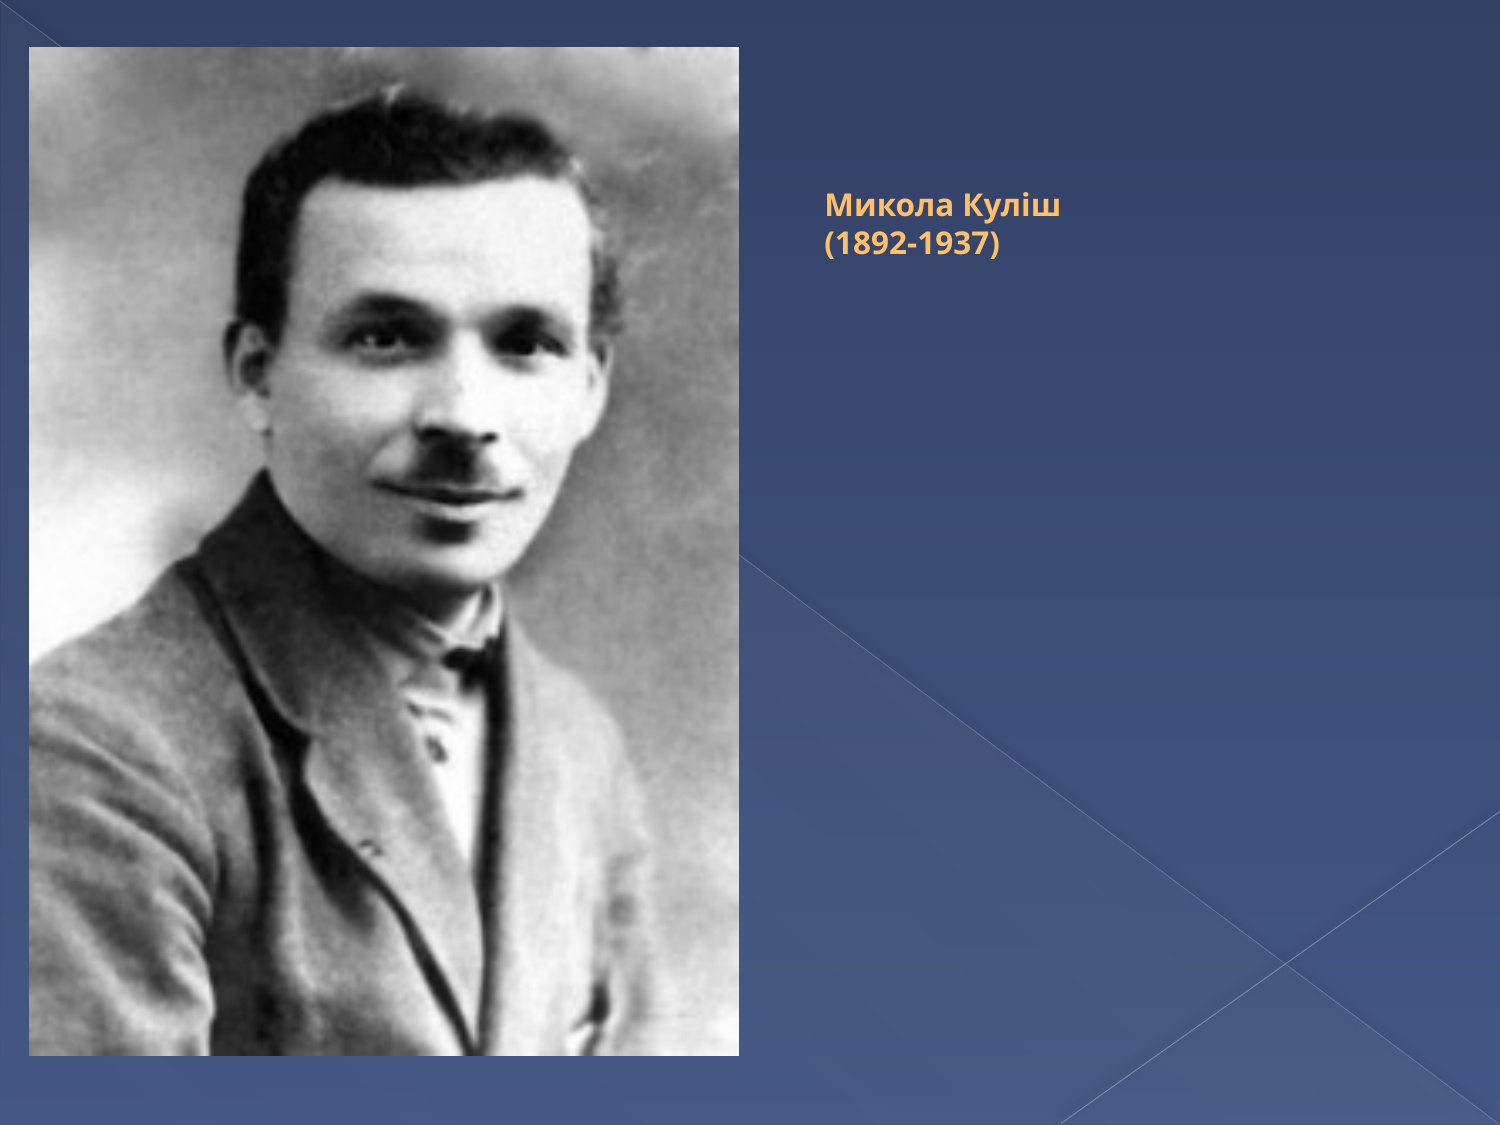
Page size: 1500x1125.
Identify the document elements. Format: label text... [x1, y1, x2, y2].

title Микола Куліш (1892-1937) [777, 23, 1500, 309]
picture [29, 47, 739, 1056]
